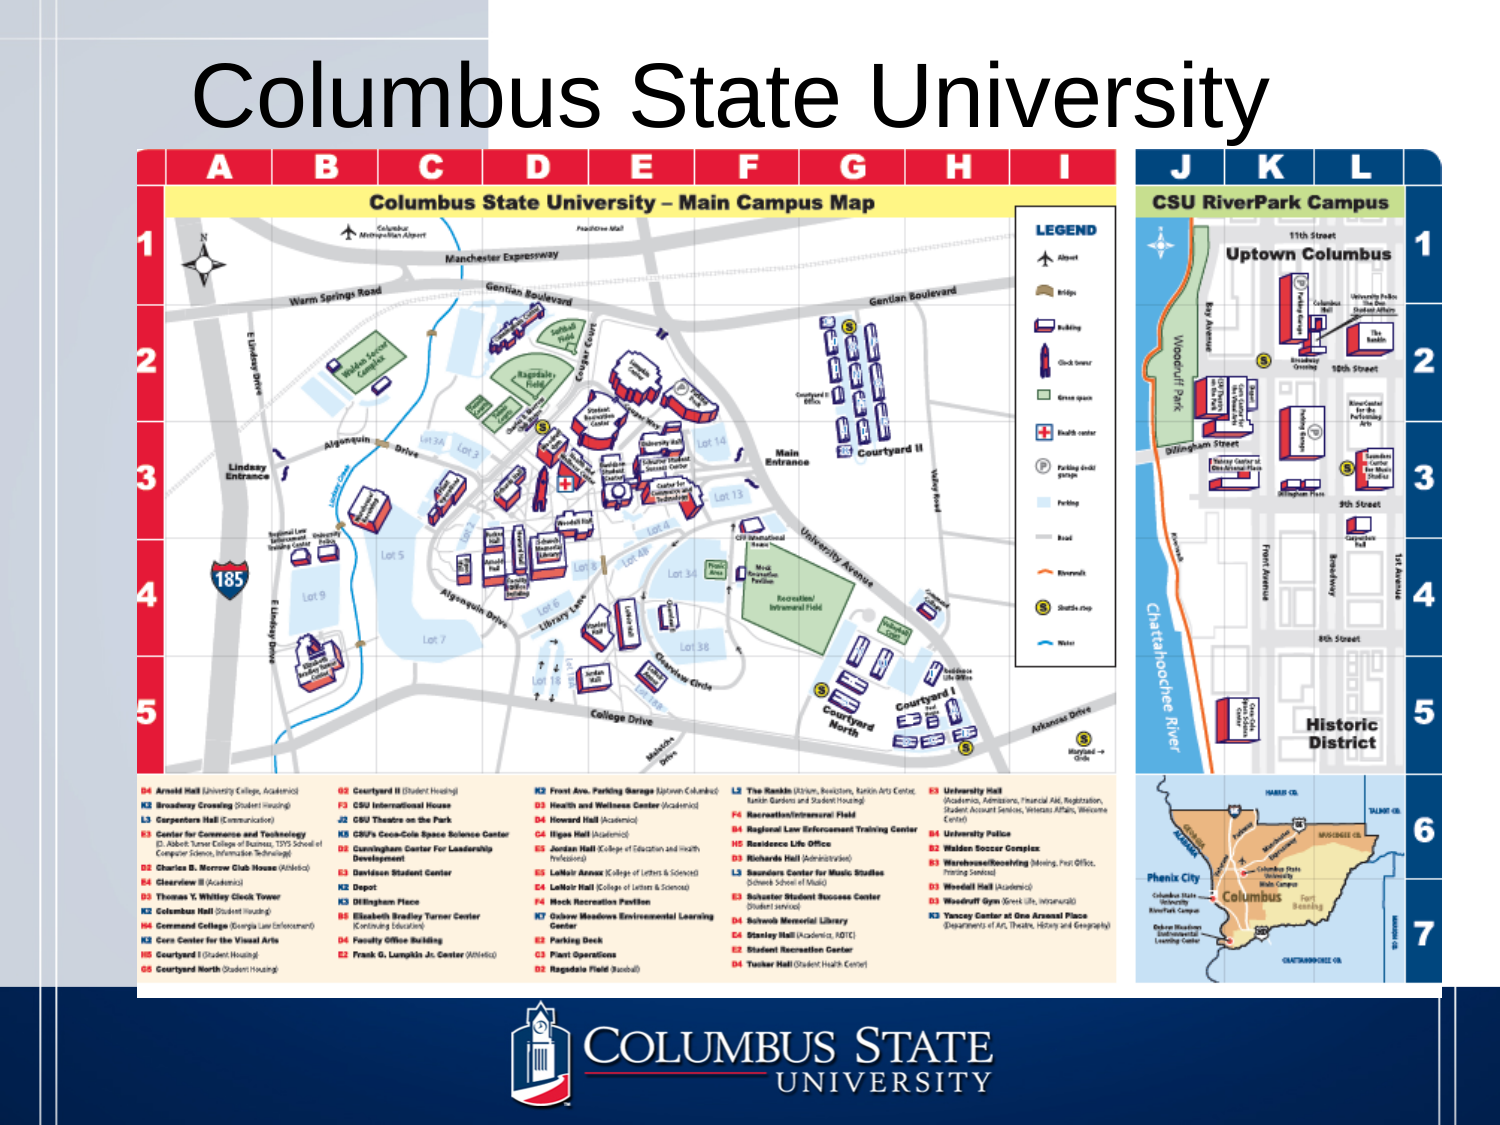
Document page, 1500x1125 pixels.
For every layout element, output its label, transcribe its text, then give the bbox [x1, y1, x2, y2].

picture [0, 0, 1500, 1125]
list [137, 149, 1442, 998]
title Columbus State University [74, 44, 1388, 138]
